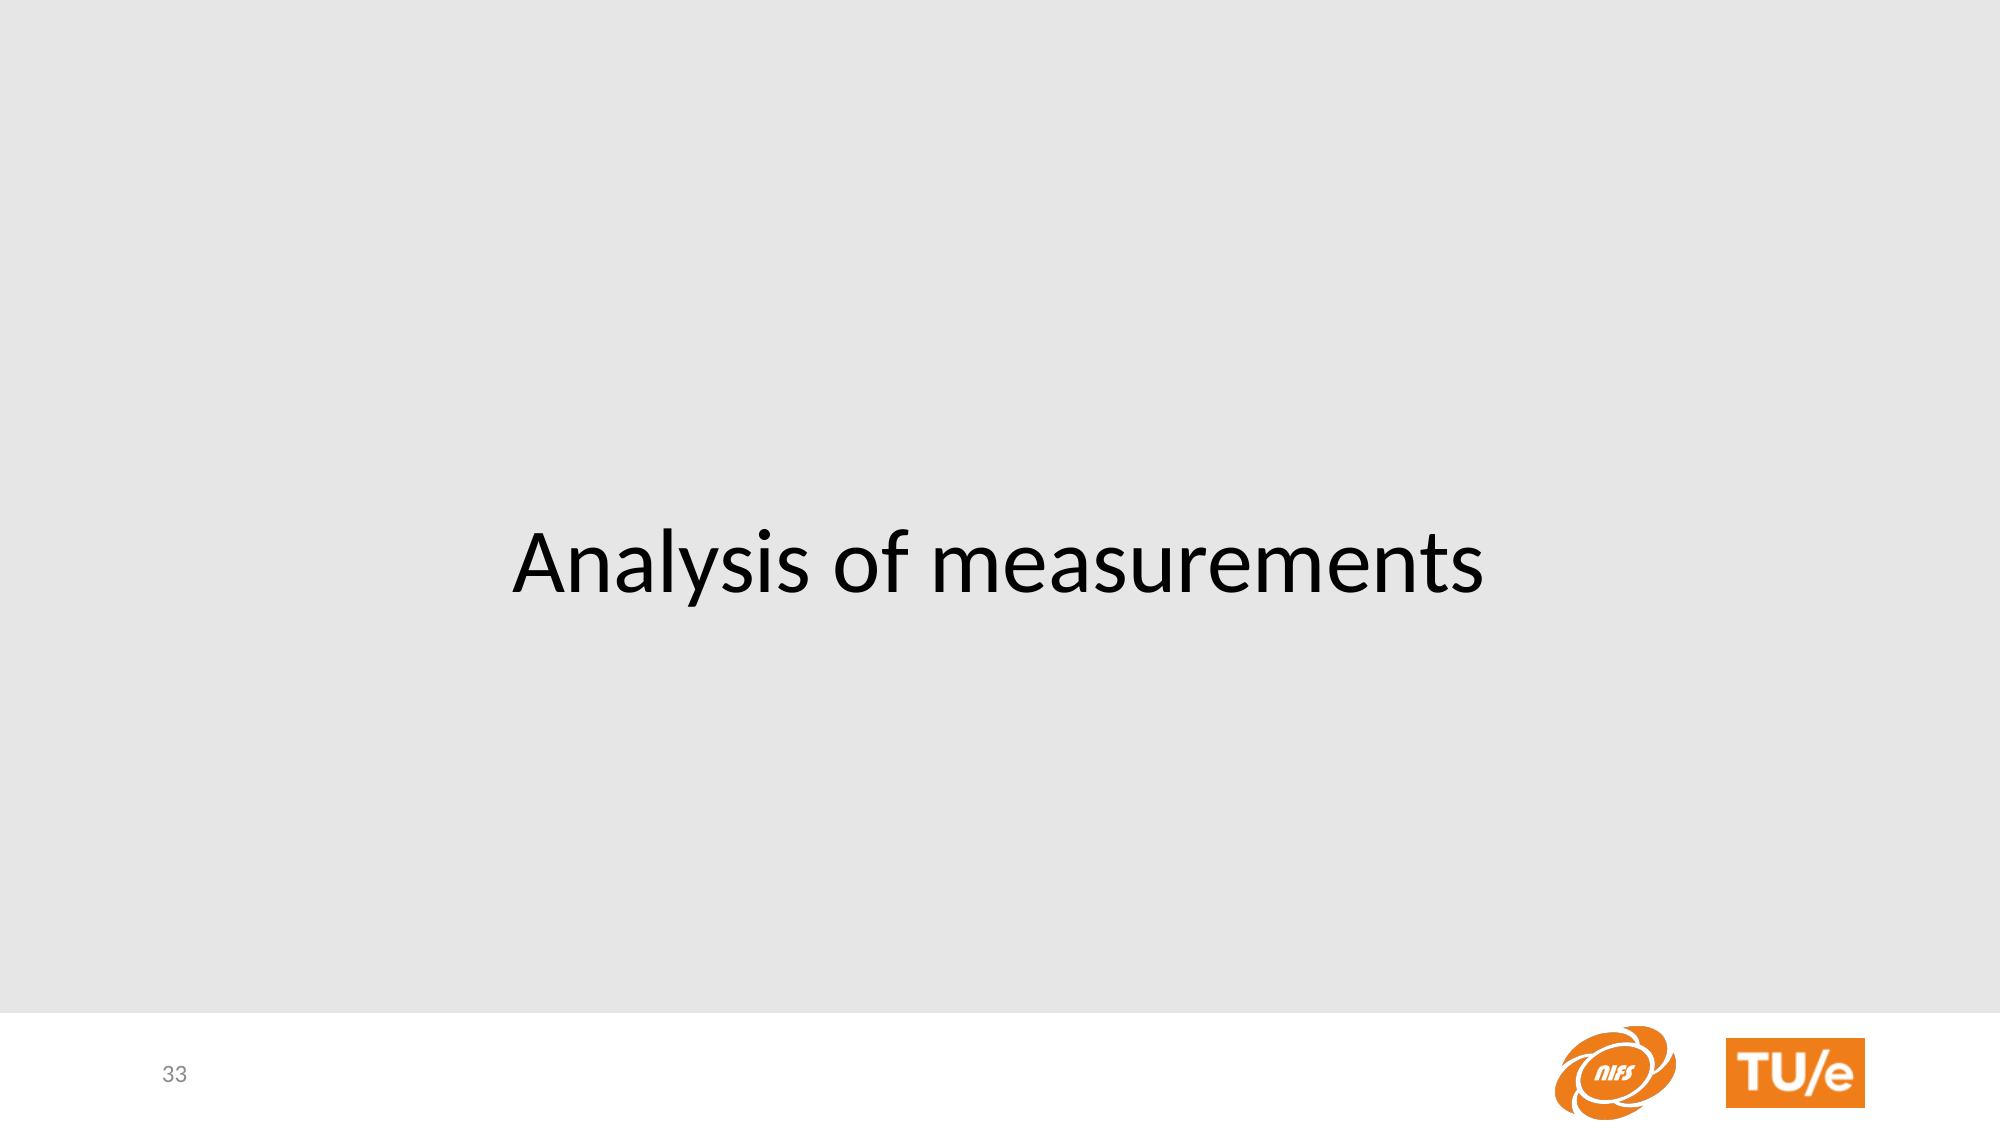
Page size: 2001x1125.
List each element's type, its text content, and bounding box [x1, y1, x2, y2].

picture [1555, 1026, 1676, 1120]
text_box Analysis of measurements [137, 453, 1863, 672]
slide_number 33 [137, 1042, 203, 1103]
picture [1726, 1038, 1865, 1108]
